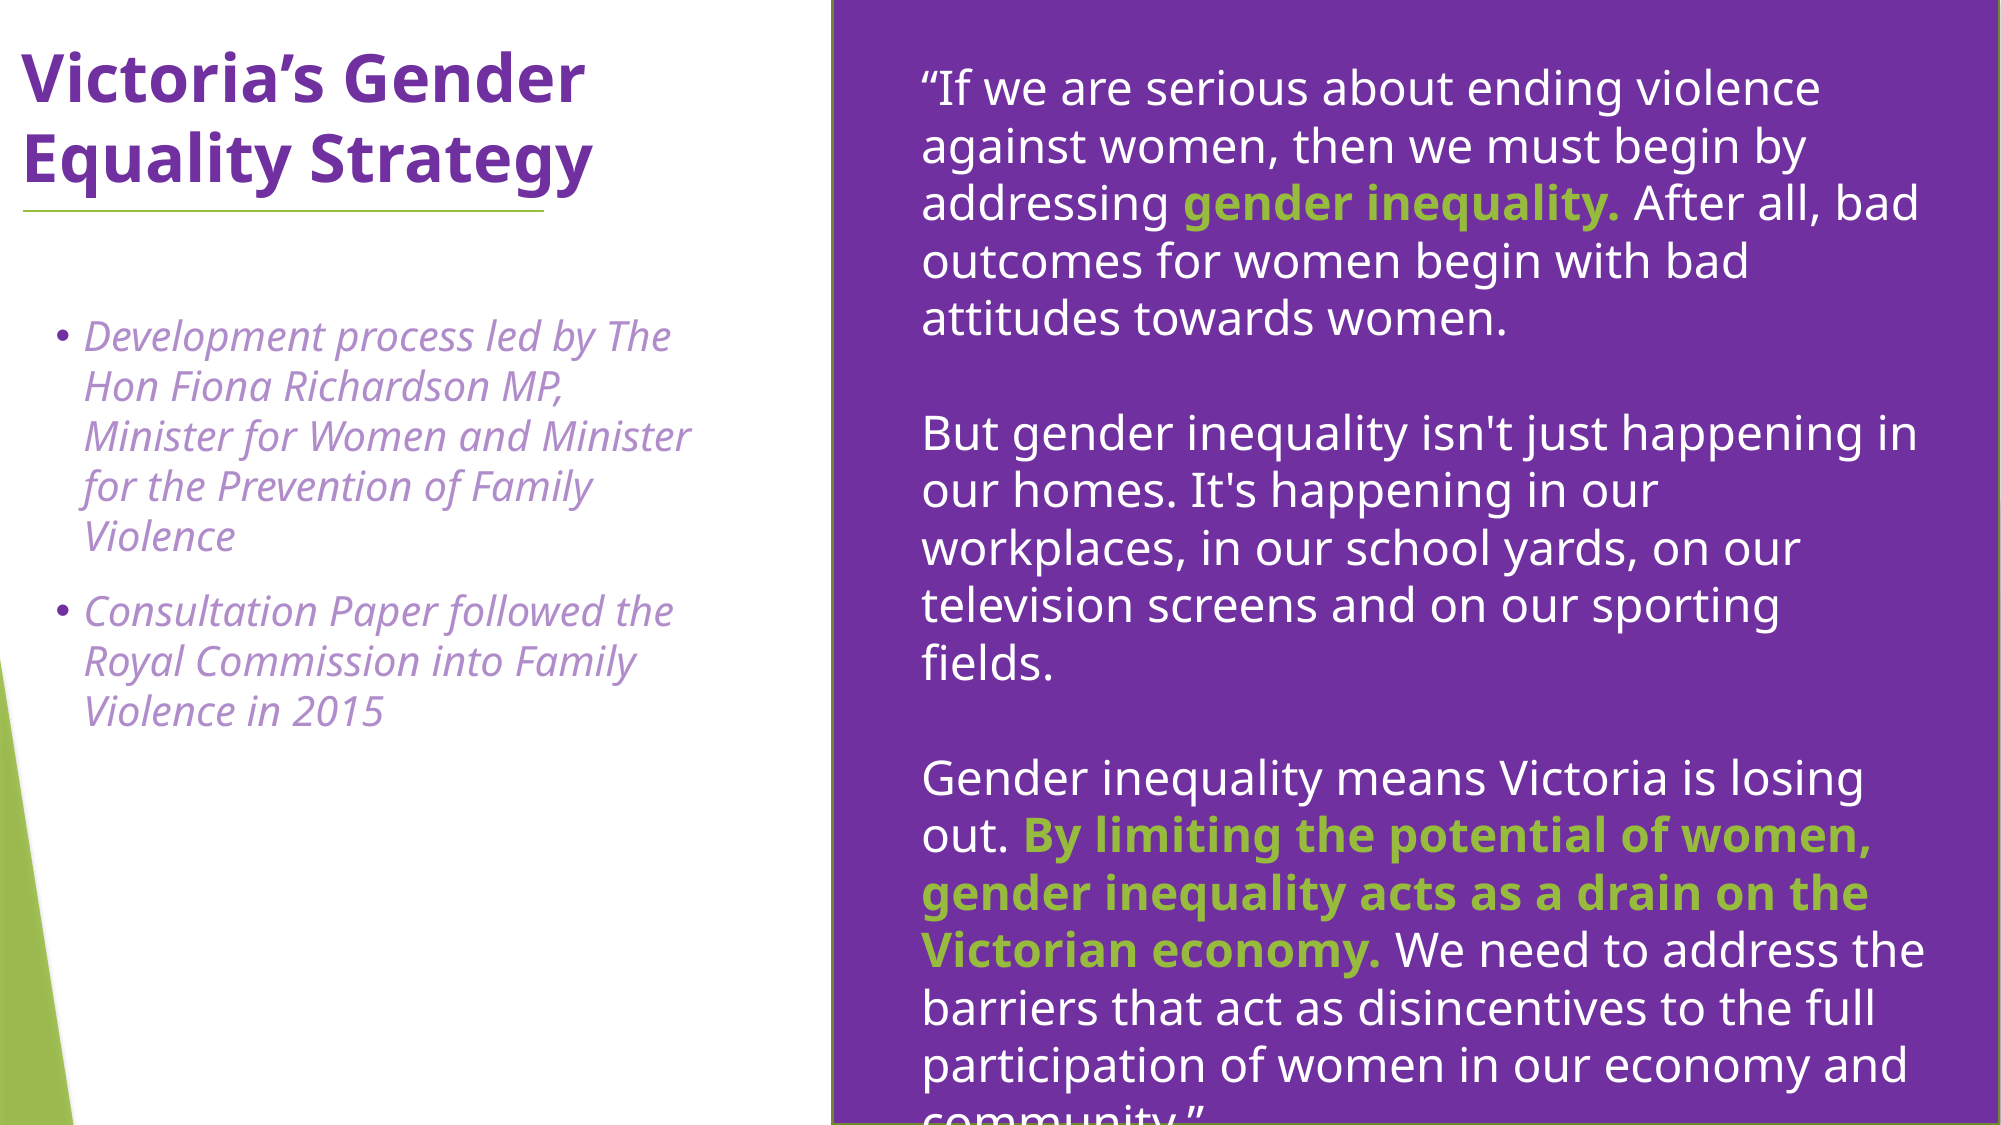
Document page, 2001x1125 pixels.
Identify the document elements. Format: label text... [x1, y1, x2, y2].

text_box “If we are serious about ending violence against women, then we must begin by addressing gender inequality. After all, bad outcomes for women begin with bad attitudes towards women. But gender inequality isn't just happening in our homes. It's happening in our workplaces, in our school yards, on our television screens and on our sporting fields. Gender inequality means Victoria is losing out. By limiting the potential of women, gender inequality acts as a drain on the Victorian economy. We need to address the barriers that act as disincentives to the full participation of women in our economy and community.” [906, 50, 1943, 1125]
text_box [831, 0, 2000, 1125]
title Victoria’s Gender Equality Strategy [6, 0, 739, 232]
text_box Development process led by The Hon Fiona Richardson MP, Minister for Women and Minister for the Prevention of Family Violence Consultation Paper followed the Royal Commission into Family Violence in 2015 [39, 302, 739, 818]
